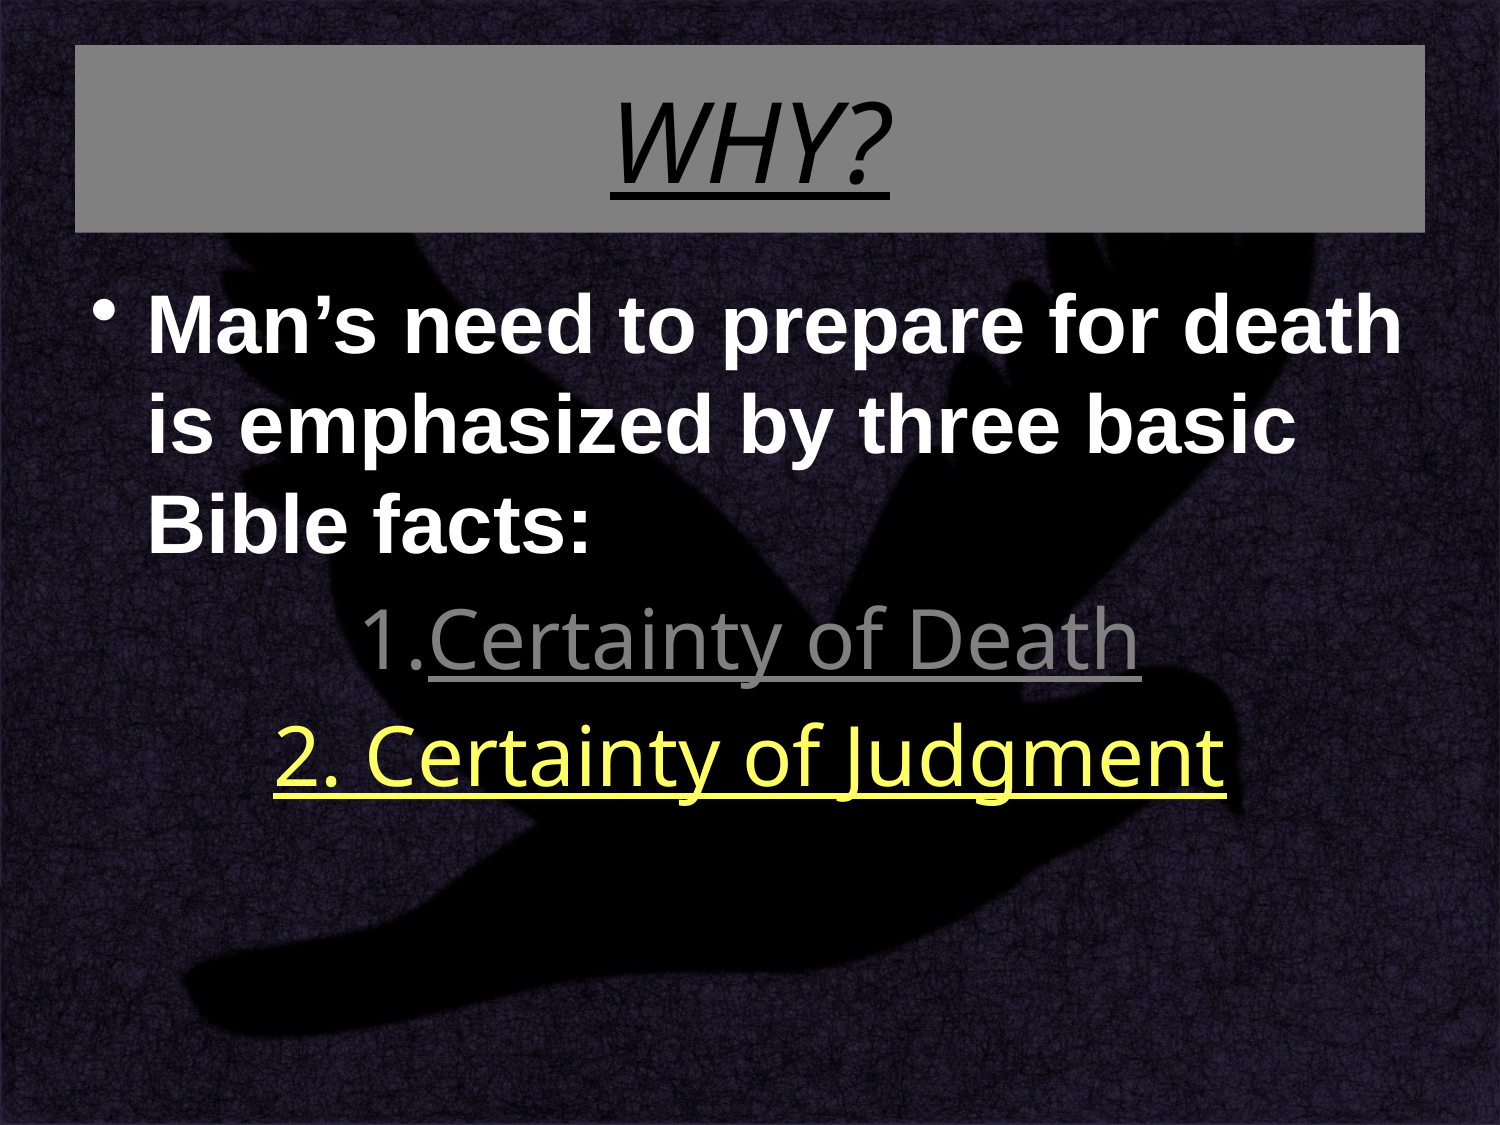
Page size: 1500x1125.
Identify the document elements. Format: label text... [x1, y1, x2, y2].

picture [0, 0, 1500, 1125]
title WHY? [74, 44, 1426, 233]
list Man’s need to prepare for death is emphasized by three basic Bible facts: Certainty of Death 2. Certainty of Judgment [74, 262, 1426, 1006]
